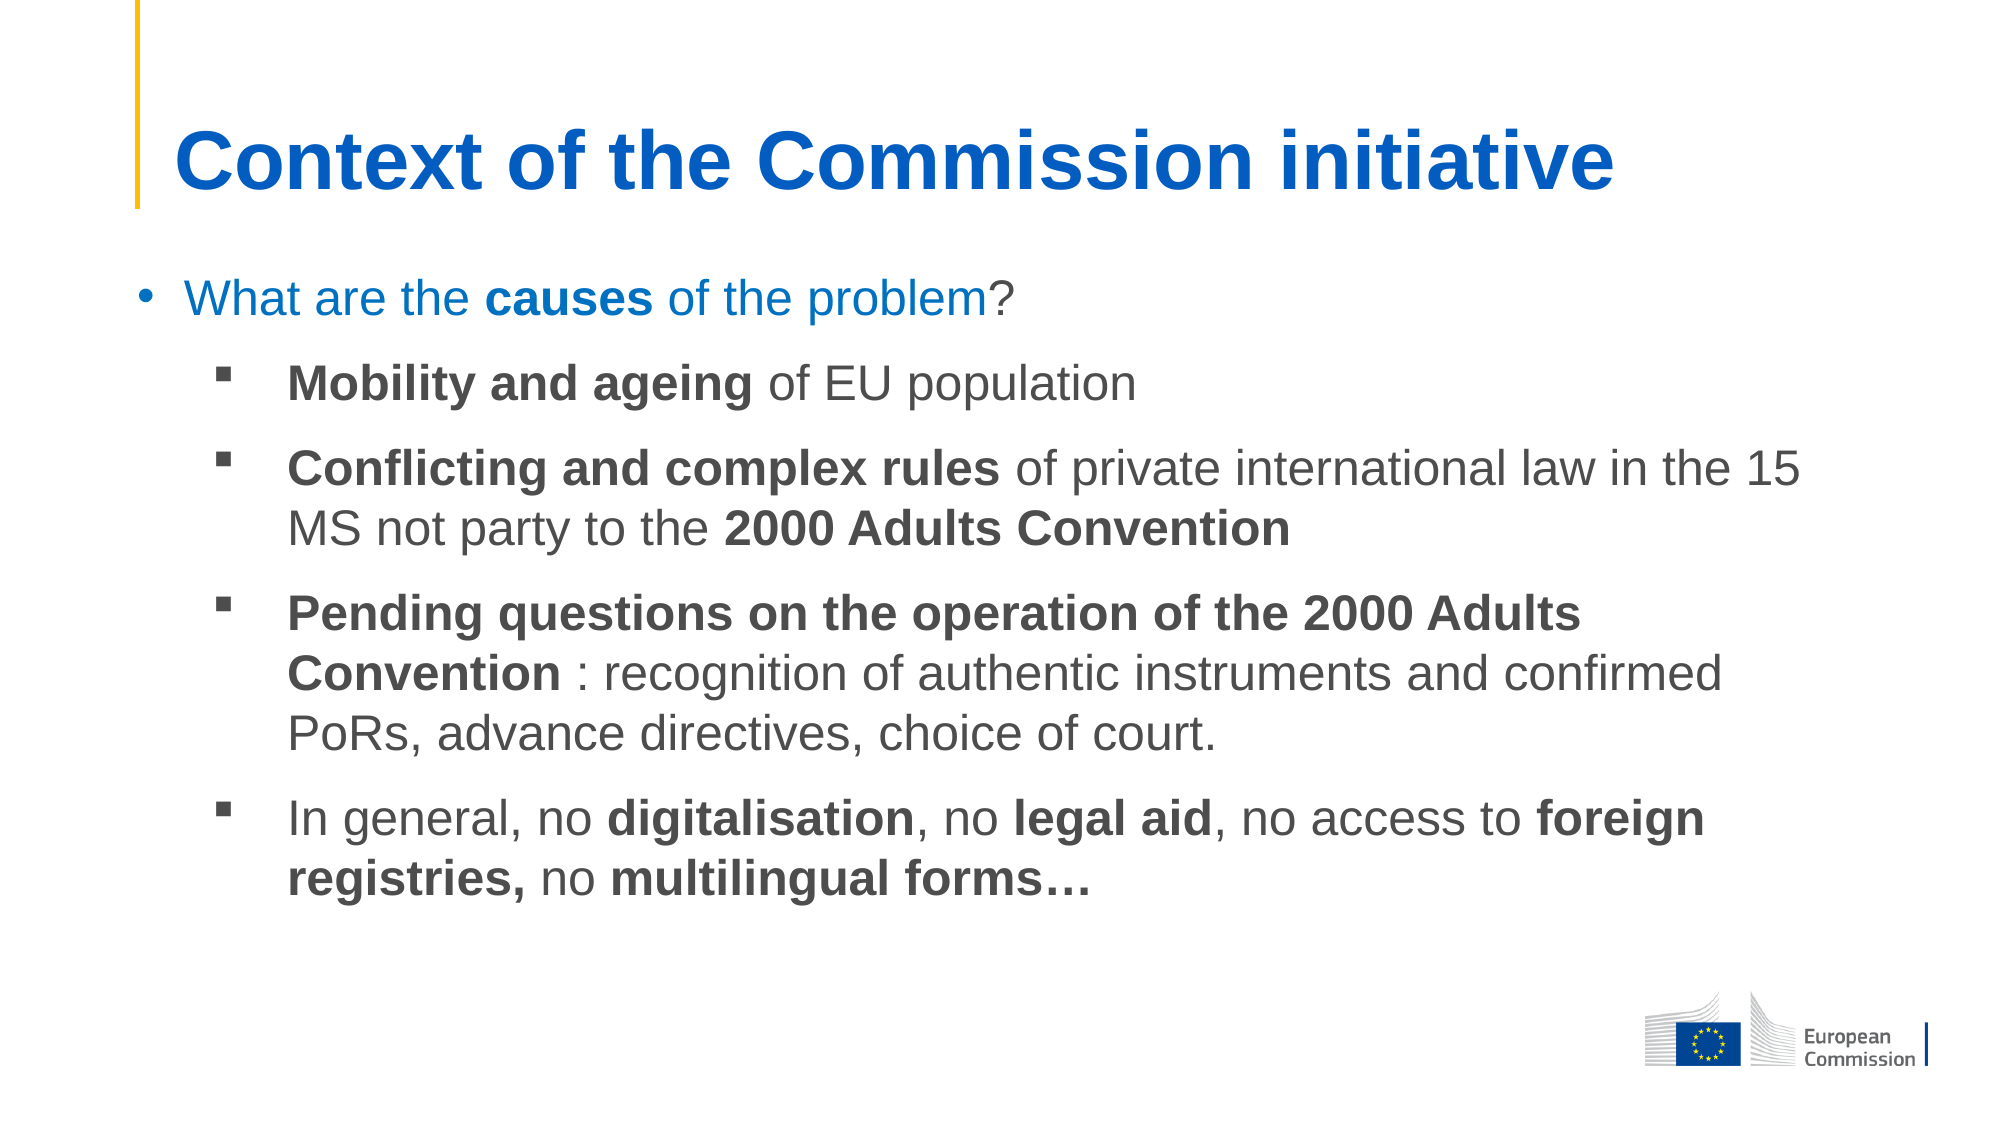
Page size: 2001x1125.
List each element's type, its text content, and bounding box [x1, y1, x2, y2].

title Context of the Commission initiative [159, 79, 1885, 208]
picture [1645, 991, 1928, 1066]
text_box What are the causes of the problem? Mobility and ageing of EU population Conflicting and complex rules of private international law in the 15 MS not party to the 2000 Adults Convention Pending questions on the operation of the 2000 Adults Convention : recognition of authentic instruments and confirmed PoRs, advance directives, choice of court. In general, no digitalisation, no legal aid, no access to foreign registries, no multilingual forms… [122, 258, 1885, 913]
